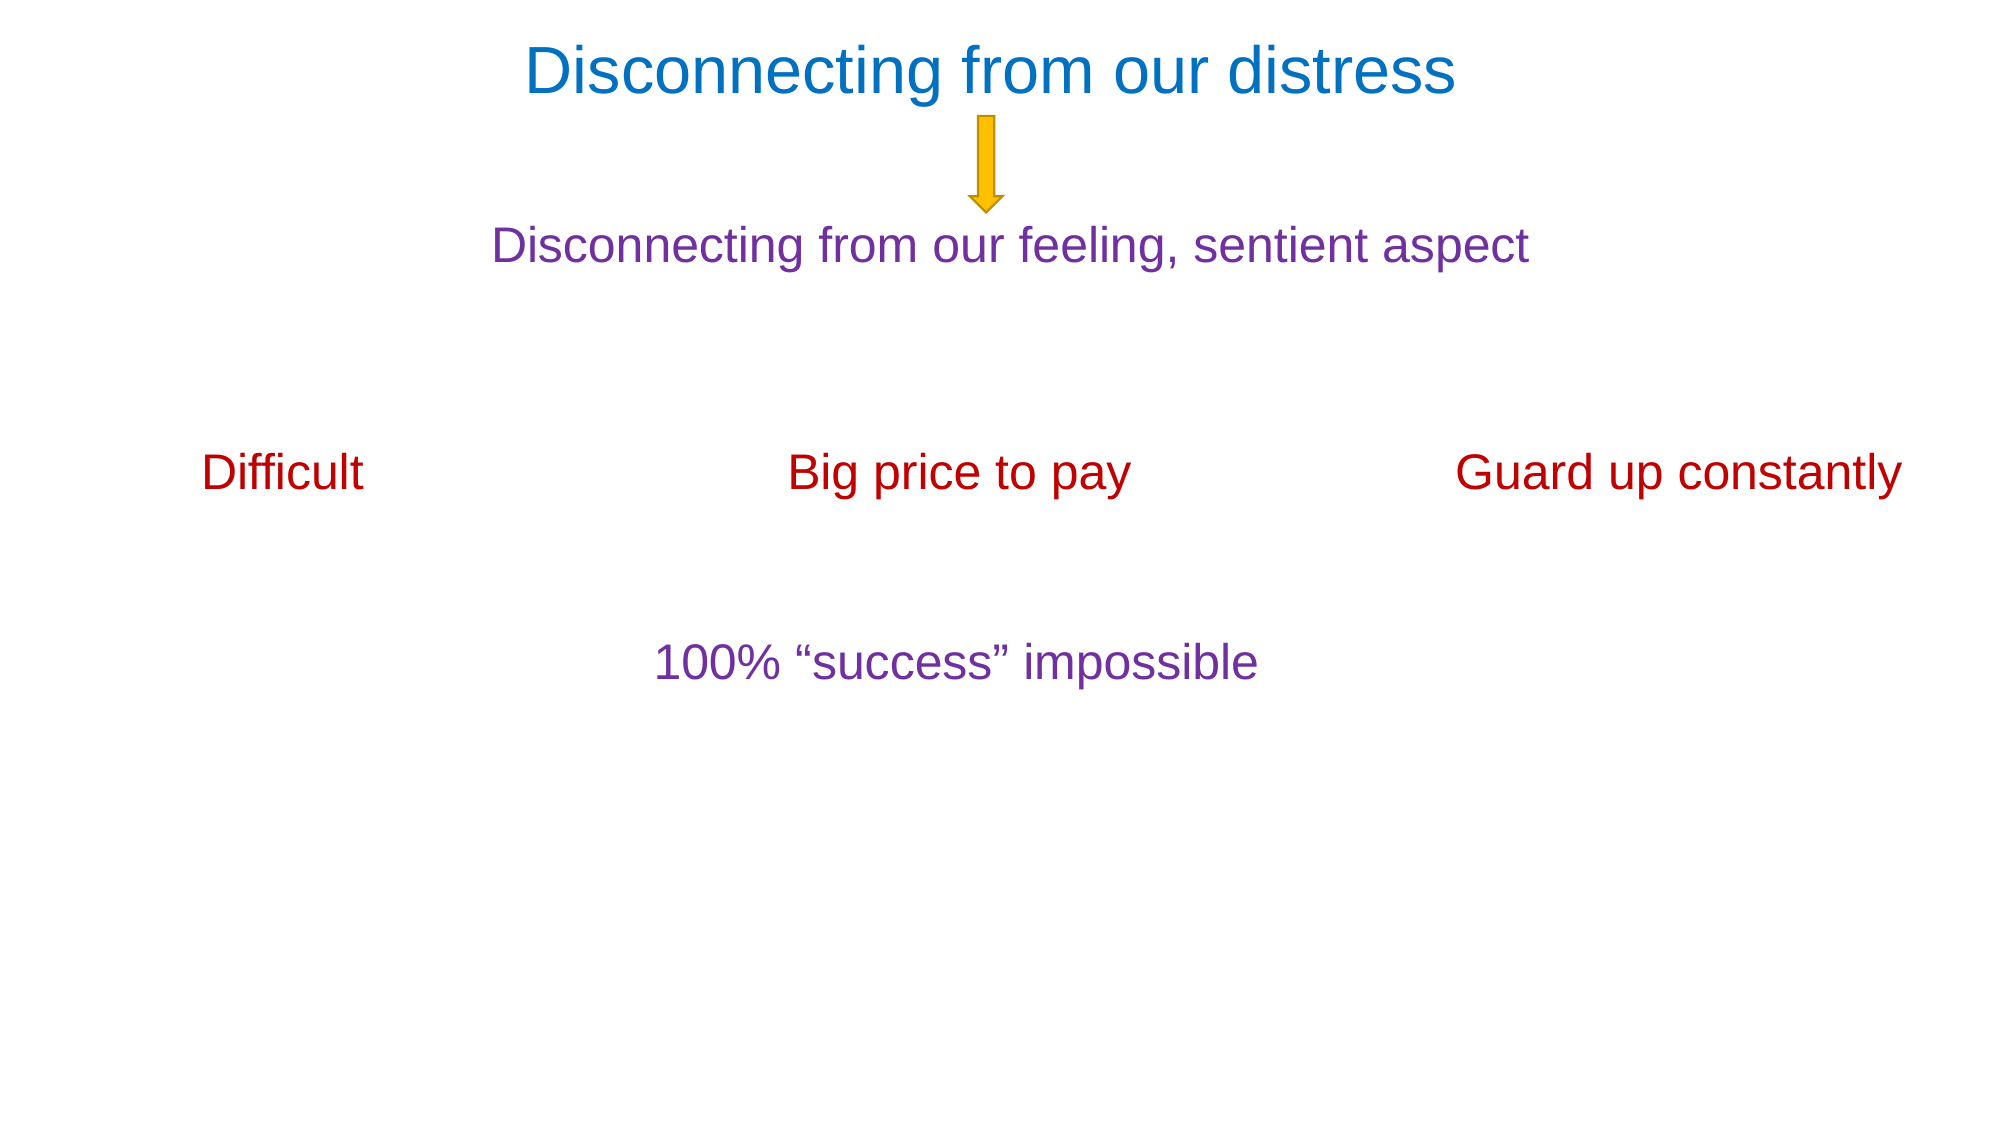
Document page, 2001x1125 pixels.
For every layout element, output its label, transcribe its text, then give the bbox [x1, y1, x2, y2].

text_box [967, 114, 1005, 214]
text_box Disconnecting from our feeling, sentient aspect [476, 205, 1564, 280]
text_box 100% “success” impossible [638, 622, 1302, 697]
text_box Big price to pay [772, 432, 1200, 508]
text_box Disconnecting from our distress [509, 19, 1513, 115]
text_box Guard up constantly [1440, 432, 1958, 508]
text_box Difficult [127, 432, 438, 508]
